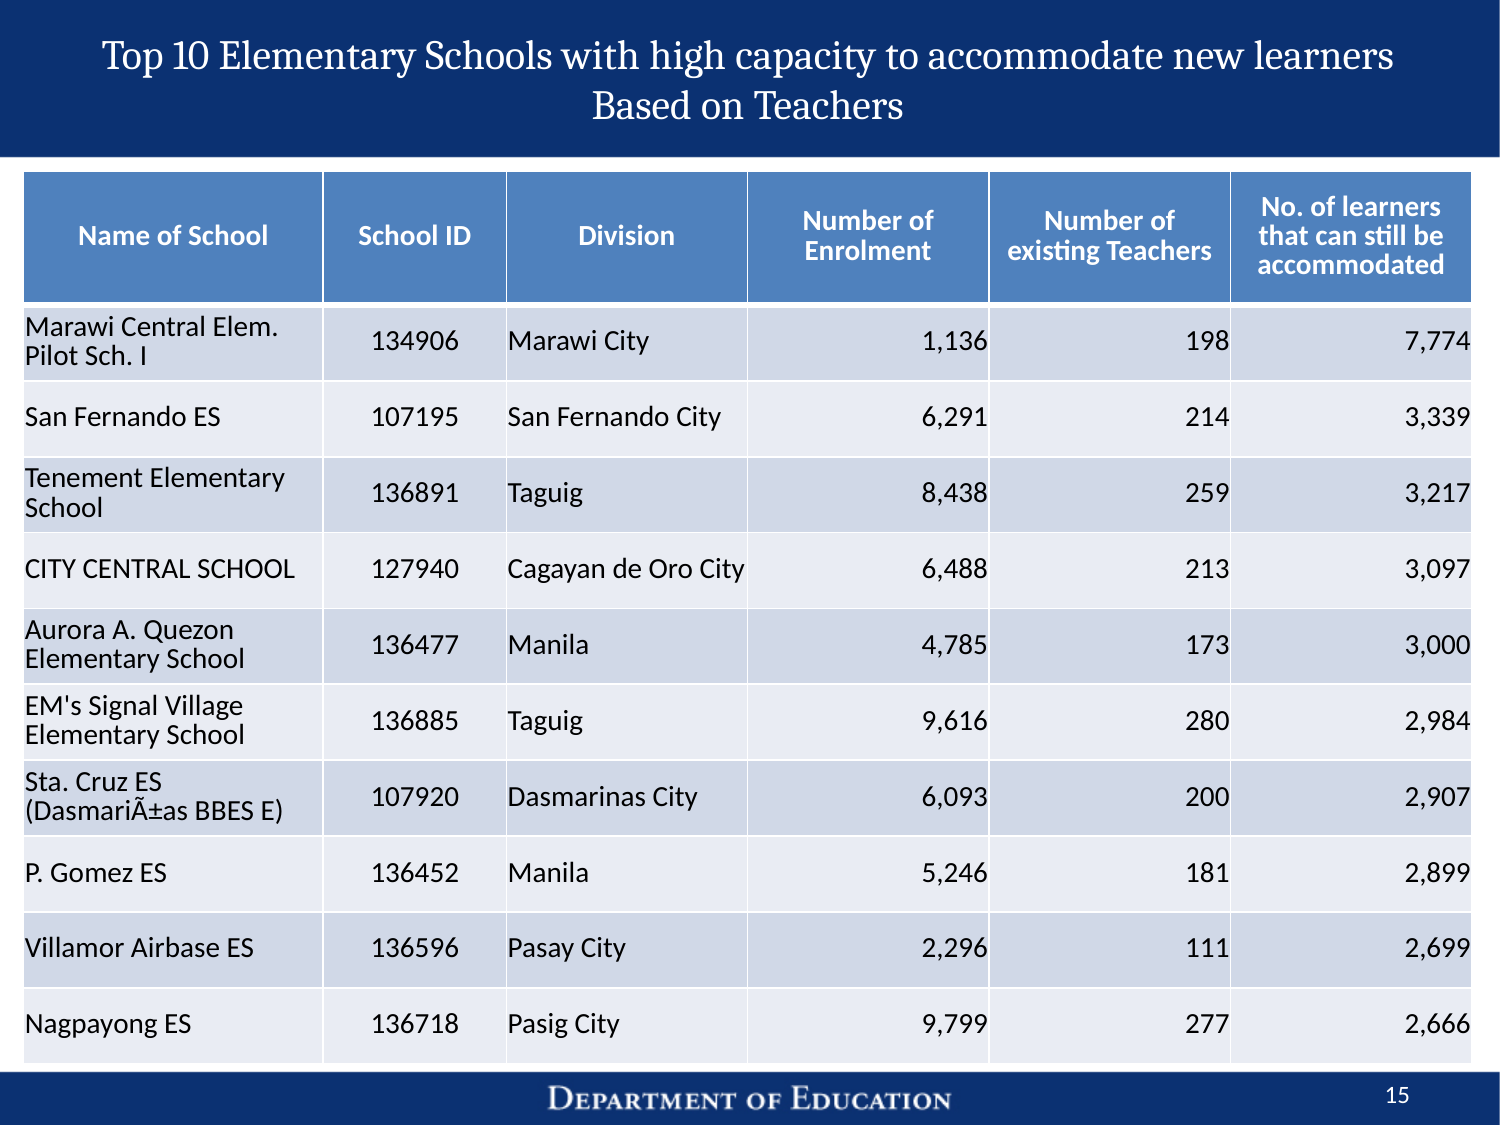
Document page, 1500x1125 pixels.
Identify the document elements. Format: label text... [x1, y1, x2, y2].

table_cell Manila [507, 609, 747, 683]
table_cell 3,000 [1231, 609, 1471, 683]
table_cell 107920 [324, 761, 506, 835]
table_cell 6,093 [748, 761, 988, 835]
table_cell Nagpayong ES [24, 989, 322, 1063]
table_header Name of School [24, 172, 322, 302]
table_cell 136885 [324, 685, 506, 759]
table_cell 3,217 [1231, 458, 1471, 532]
table_cell 200 [990, 761, 1230, 835]
table_cell San Fernando ES [24, 382, 322, 456]
table_cell Cagayan de Oro City [507, 533, 747, 608]
table_cell 136891 [324, 458, 506, 532]
table_header Number of existing Teachers [990, 172, 1230, 302]
table_cell 8,438 [748, 458, 988, 532]
table_cell 136452 [324, 837, 506, 911]
table_cell 4,785 [748, 609, 988, 683]
table_cell San Fernando City [507, 382, 747, 456]
table_cell 6,291 [748, 382, 988, 456]
table_cell Dasmarinas City [507, 761, 747, 835]
table_cell Tenement Elementary School [24, 458, 322, 532]
picture [0, 0, 1500, 1125]
table_cell 136477 [324, 609, 506, 683]
table_cell 2,899 [1231, 837, 1471, 911]
title Top 10 Elementary Schools with high capacity to accommodate new learners Based on Teachers [23, 0, 1473, 156]
table_cell 9,799 [748, 989, 988, 1063]
table_cell 277 [990, 989, 1230, 1063]
table_cell Pasig City [507, 989, 747, 1063]
table_cell CITY CENTRAL SCHOOL [24, 533, 322, 608]
table_header Division [507, 172, 747, 302]
table_cell 3,339 [1231, 382, 1471, 456]
table_cell Taguig [507, 685, 747, 759]
table_cell Marawi Central Elem. Pilot Sch. I [24, 308, 322, 380]
table_cell 134906 [324, 308, 506, 380]
table_cell 107195 [324, 382, 506, 456]
table_cell Marawi City [507, 308, 747, 380]
table_cell 1,136 [748, 308, 988, 380]
table_cell 111 [990, 913, 1230, 987]
table_cell P. Gomez ES [24, 837, 322, 911]
table_cell 2,907 [1231, 761, 1471, 835]
table_cell 136718 [324, 989, 506, 1063]
table_cell 7,774 [1231, 308, 1471, 380]
table_cell Taguig [507, 458, 747, 532]
table_cell 2,296 [748, 913, 988, 987]
table_cell 3,097 [1231, 533, 1471, 608]
table_cell 259 [990, 458, 1230, 532]
table_cell 280 [990, 685, 1230, 759]
table_cell 213 [990, 533, 1230, 608]
table_cell 173 [990, 609, 1230, 683]
table_cell EM's Signal Village Elementary School [24, 685, 322, 759]
table_cell Manila [507, 837, 747, 911]
table_cell 198 [990, 308, 1230, 380]
table_header No. of learners that can still be accommodated [1231, 172, 1471, 302]
table_cell 2,984 [1231, 685, 1471, 759]
table_header School ID [324, 172, 506, 302]
table_cell 2,699 [1231, 913, 1471, 987]
table_cell Pasay City [507, 913, 747, 987]
table_cell Sta. Cruz ES (DasmariÃ±as BBES E) [24, 761, 322, 835]
table_cell 136596 [324, 913, 506, 987]
table_cell 214 [990, 382, 1230, 456]
table_cell 127940 [324, 533, 506, 608]
table_cell 5,246 [748, 837, 988, 911]
table_cell Villamor Airbase ES [24, 913, 322, 987]
table_cell 2,666 [1231, 989, 1471, 1063]
table_cell 9,616 [748, 685, 988, 759]
table_cell 6,488 [748, 533, 988, 608]
table_cell 181 [990, 837, 1230, 911]
table_cell Aurora A. Quezon Elementary School [24, 609, 322, 683]
table_header Number of Enrolment [748, 172, 988, 302]
slide_number 15 [1074, 1065, 1425, 1124]
